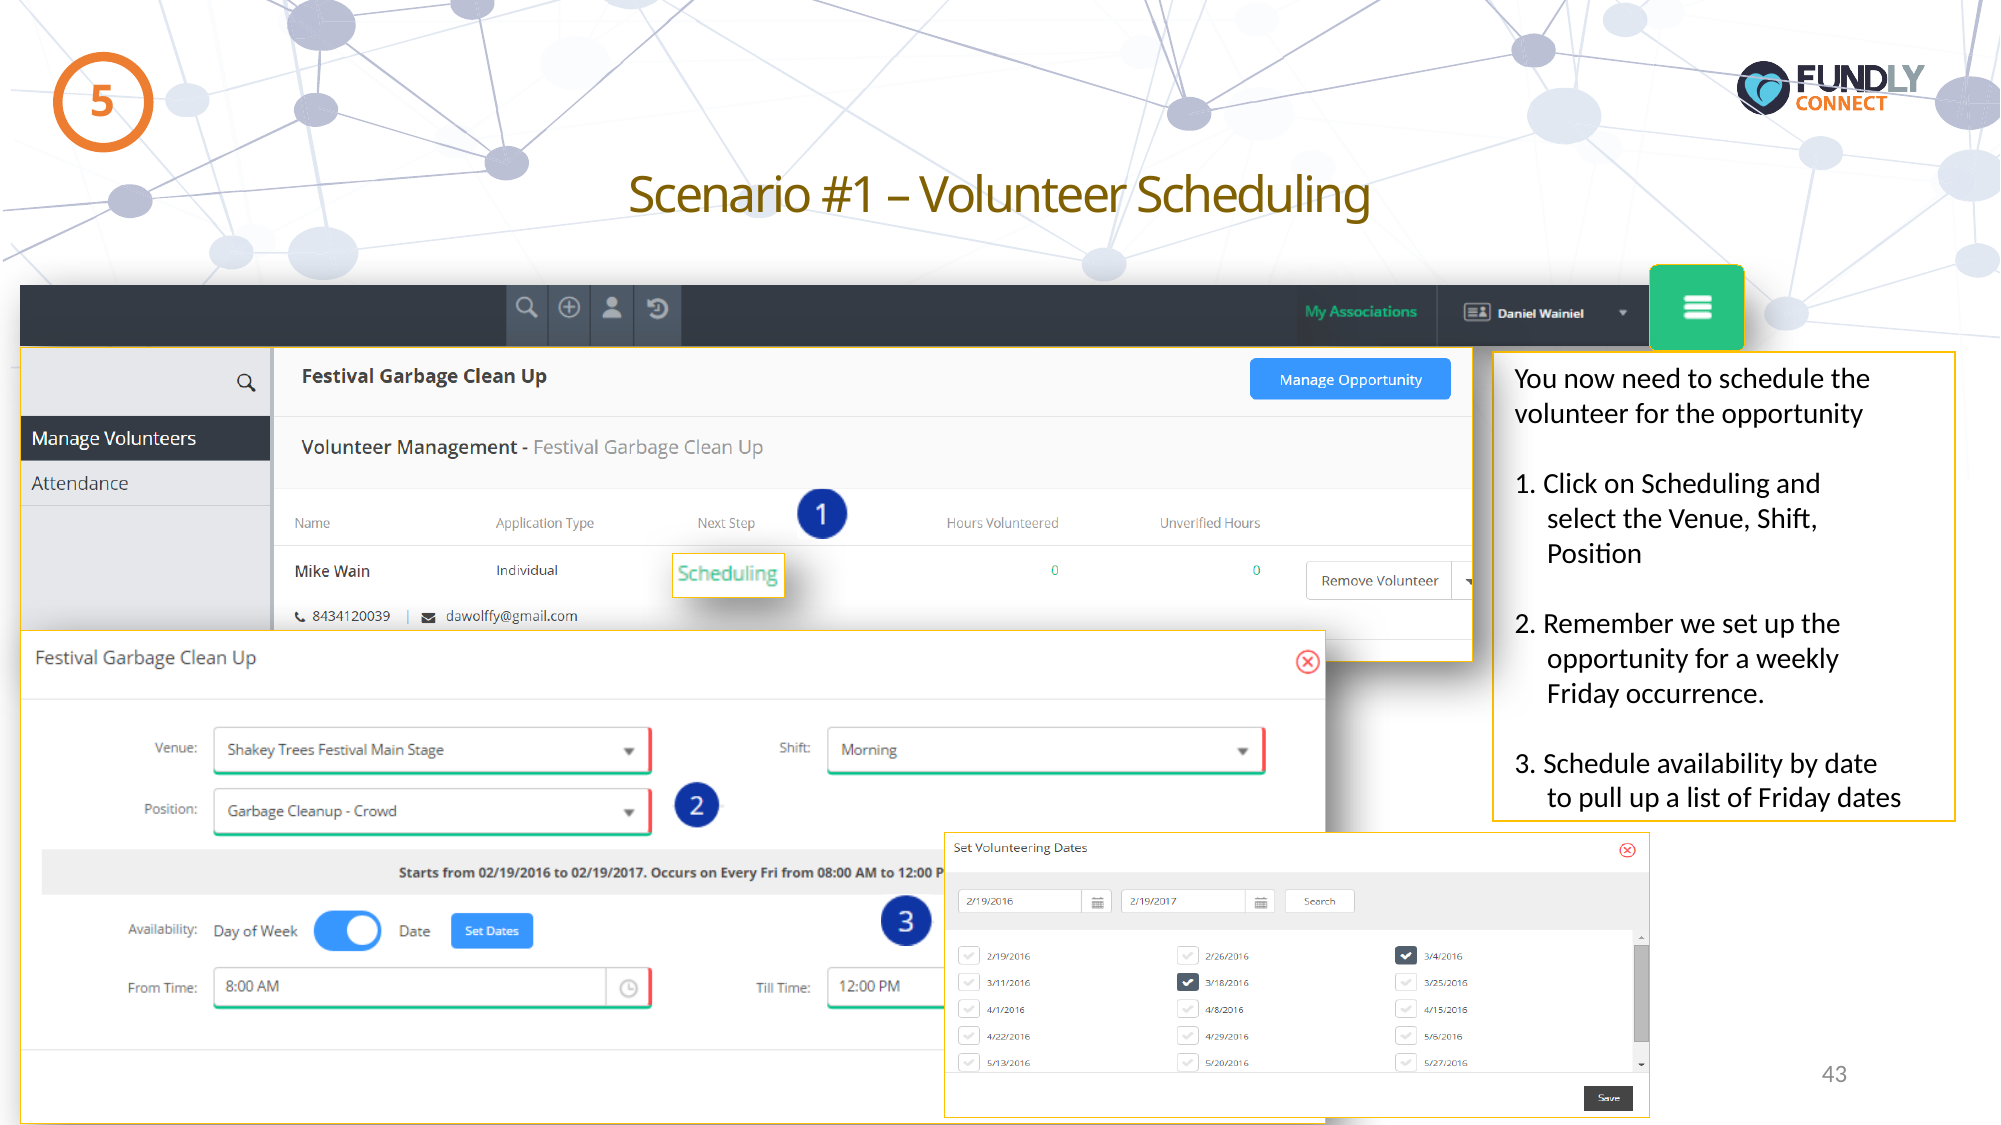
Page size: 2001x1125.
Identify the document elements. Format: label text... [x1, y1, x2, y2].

slide_number 43 [1650, 1042, 1863, 1103]
picture [0, 0, 2000, 1124]
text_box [52, 51, 154, 153]
